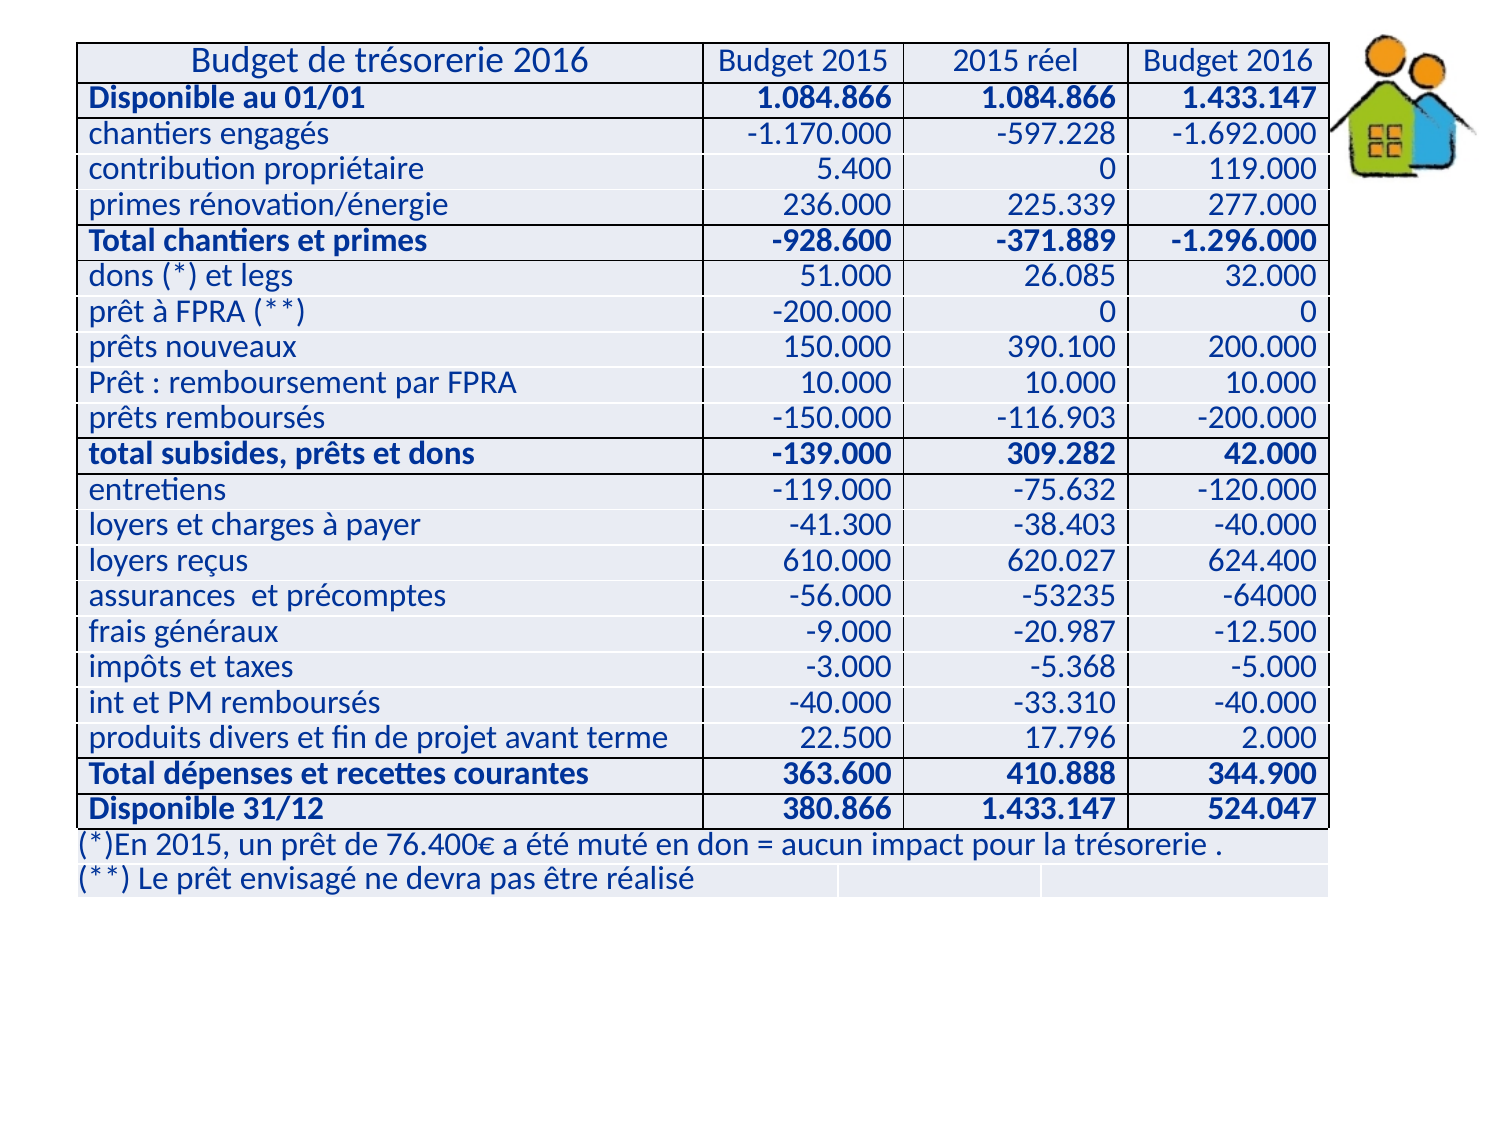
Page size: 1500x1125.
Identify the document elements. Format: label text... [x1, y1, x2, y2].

table_cell Disponible au 01/01 [78, 84, 702, 117]
table_cell -56.000 [704, 581, 903, 615]
table_cell 309.282 [904, 439, 1127, 473]
table_cell 1.433.147 [1129, 84, 1319, 117]
table_cell [1042, 865, 1328, 897]
table_cell -5.000 [1129, 653, 1328, 686]
table_header Budget 2015 [704, 44, 903, 82]
table_cell primes rénovation/énergie [78, 190, 702, 224]
table_cell 0 [904, 297, 1127, 331]
table_cell -928.600 [704, 226, 903, 260]
table_cell 1.433.147 [904, 795, 1127, 828]
table_cell 32.000 [1129, 261, 1328, 295]
table_cell -38.403 [904, 510, 1127, 544]
table_cell -40.000 [1129, 688, 1328, 722]
table_cell 380.866 [704, 795, 903, 828]
table_cell 10.000 [704, 368, 903, 402]
table_cell -1.170.000 [704, 119, 903, 153]
table_cell 200.000 [1129, 333, 1328, 366]
table_cell 1.084.866 [704, 84, 903, 117]
table_cell loyers et charges à payer [78, 510, 702, 544]
table_cell dons (*) et legs [78, 261, 702, 295]
table_cell -1.692.000 [1129, 119, 1319, 153]
table_cell 10.000 [1129, 368, 1328, 402]
table_cell -597.228 [904, 119, 1127, 153]
table_cell -139.000 [704, 439, 903, 473]
table_cell -150.000 [704, 404, 903, 437]
table_cell prêts nouveaux [78, 333, 702, 366]
table_header 2015 réel [904, 44, 1127, 82]
table_cell -20.987 [904, 617, 1127, 651]
table_cell 236.000 [704, 190, 903, 224]
table_cell 0 [904, 155, 1127, 189]
table_cell -200.000 [1129, 404, 1328, 437]
table_cell -64000 [1129, 581, 1328, 615]
table_cell 5.400 [704, 155, 903, 189]
table_cell assurances et précomptes [78, 581, 702, 615]
table_cell (**) Le prêt envisagé ne devra pas être réalisé [78, 865, 837, 897]
picture [1324, 29, 1485, 185]
table_cell 26.085 [904, 261, 1127, 295]
table_header Budget de trésorerie 2016 [78, 44, 702, 82]
table_cell entretiens [78, 475, 702, 509]
table_cell -119.000 [704, 475, 903, 509]
table_cell 410.888 [904, 759, 1127, 793]
table_cell prêts remboursés [78, 404, 702, 437]
table_cell Total chantiers et primes [78, 226, 702, 260]
table_cell 22.500 [704, 724, 903, 757]
table_cell int et PM remboursés [78, 688, 702, 722]
table_cell 1.084.866 [904, 84, 1127, 117]
table_cell 620.027 [904, 546, 1127, 580]
table_cell -75.632 [904, 475, 1127, 509]
table_cell -53235 [904, 581, 1127, 615]
table_cell -371.889 [904, 226, 1127, 260]
table_cell 390.100 [904, 333, 1127, 366]
table_cell 0 [1129, 297, 1328, 331]
table_cell 51.000 [704, 261, 903, 295]
table_cell -40.000 [1129, 510, 1328, 544]
table_cell -116.903 [904, 404, 1127, 437]
table_cell prêt à FPRA (**) [78, 297, 702, 331]
table_cell 2.000 [1129, 724, 1328, 757]
table_cell Disponible 31/12 [78, 795, 702, 828]
table_cell -200.000 [704, 297, 903, 331]
table_cell 610.000 [704, 546, 903, 580]
table_cell -41.300 [704, 510, 903, 544]
table_cell produits divers et fin de projet avant terme [78, 724, 702, 757]
table_cell 10.000 [904, 368, 1127, 402]
table_cell 524.047 [1129, 795, 1328, 828]
table_cell 17.796 [904, 724, 1127, 757]
table_cell -40.000 [704, 688, 903, 722]
table_cell -120.000 [1129, 475, 1328, 509]
table_cell [839, 865, 1040, 897]
table_cell chantiers engagés [78, 119, 702, 153]
table_cell total subsides, prêts et dons [78, 439, 702, 473]
table_cell 150.000 [704, 333, 903, 366]
table_cell -3.000 [704, 653, 903, 686]
table_cell 42.000 [1129, 439, 1328, 473]
table_cell Prêt : remboursement par FPRA [78, 368, 702, 402]
table_cell Total dépenses et recettes courantes [78, 759, 702, 793]
table_cell -9.000 [704, 617, 903, 651]
table_cell impôts et taxes [78, 653, 702, 686]
table_cell 277.000 [1129, 190, 1328, 224]
table_cell contribution propriétaire [78, 155, 702, 189]
table_cell 225.339 [904, 190, 1127, 224]
table_cell -12.500 [1129, 617, 1328, 651]
table_cell -1.296.000 [1129, 226, 1328, 260]
table_cell -5.368 [904, 653, 1127, 686]
table_cell 363.600 [704, 759, 903, 793]
table_cell (*)En 2015, un prêt de 76.400€ a été muté en don = aucun impact pour la trésorerie . [78, 830, 1328, 863]
table_header Budget 2016 [1129, 44, 1319, 82]
table_cell 119.000 [1129, 155, 1320, 189]
table_cell 624.400 [1129, 546, 1328, 580]
table_cell frais généraux [78, 617, 702, 651]
table_cell 344.900 [1129, 759, 1328, 793]
table_cell -33.310 [904, 688, 1127, 722]
table_cell loyers reçus [78, 546, 702, 580]
